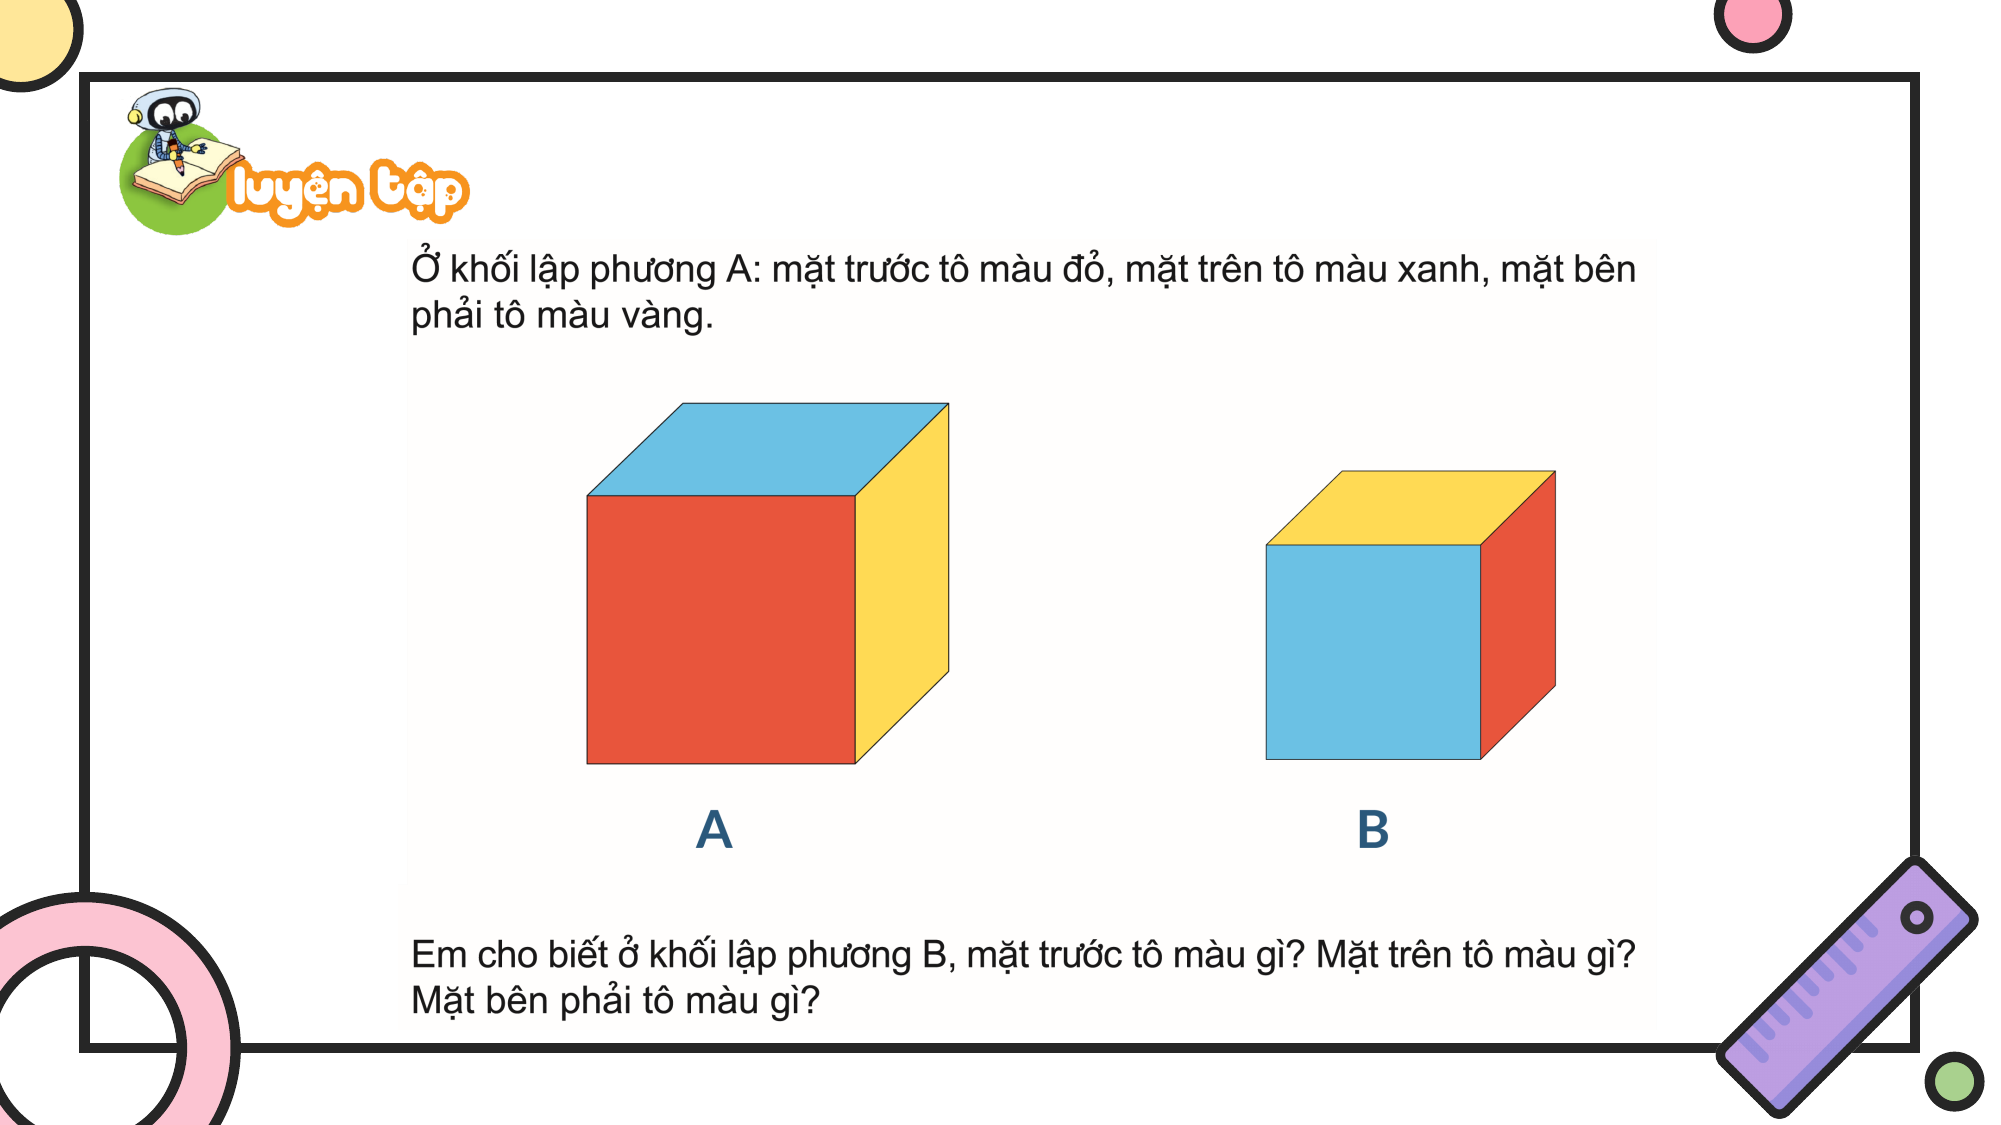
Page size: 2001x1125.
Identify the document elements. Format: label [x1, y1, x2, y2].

picture [86, 66, 1657, 1030]
picture [1711, 851, 1984, 1124]
